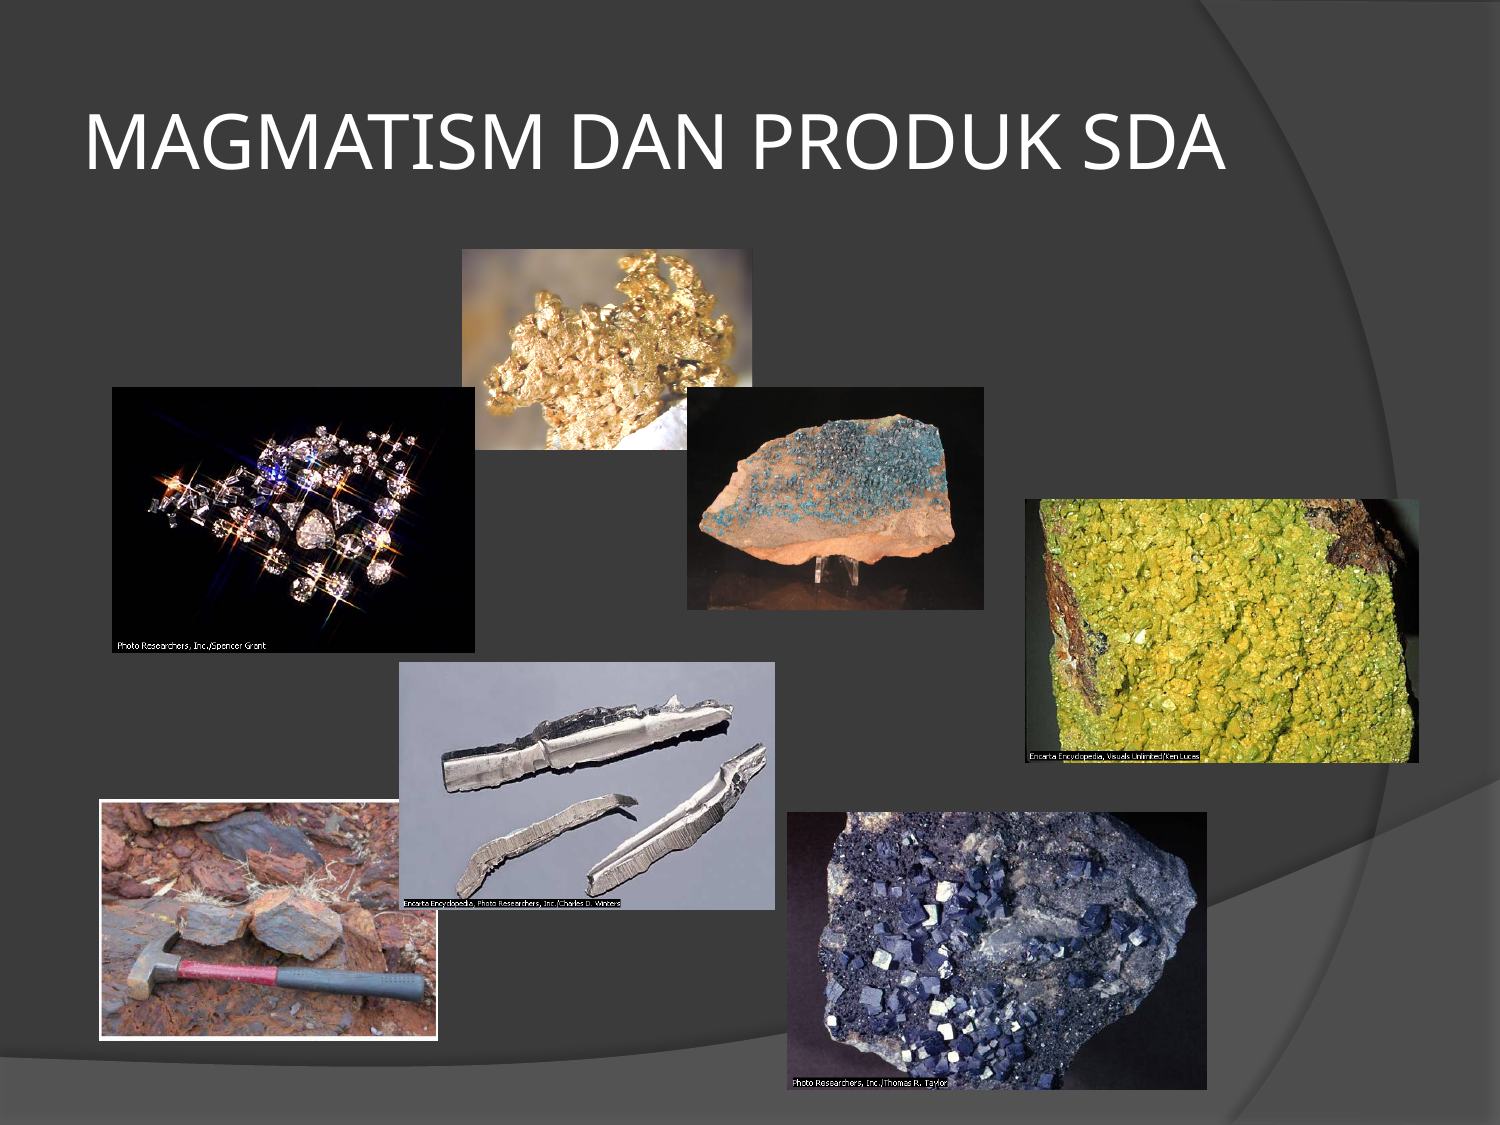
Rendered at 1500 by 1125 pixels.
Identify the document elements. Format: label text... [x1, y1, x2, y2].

title MAGMATISM DAN PRODUK SDA [75, 45, 1300, 233]
picture [112, 387, 476, 654]
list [462, 249, 753, 451]
picture [687, 387, 984, 610]
picture [787, 812, 1207, 1090]
picture [399, 662, 775, 910]
picture [1024, 499, 1419, 763]
picture [99, 799, 438, 1041]
